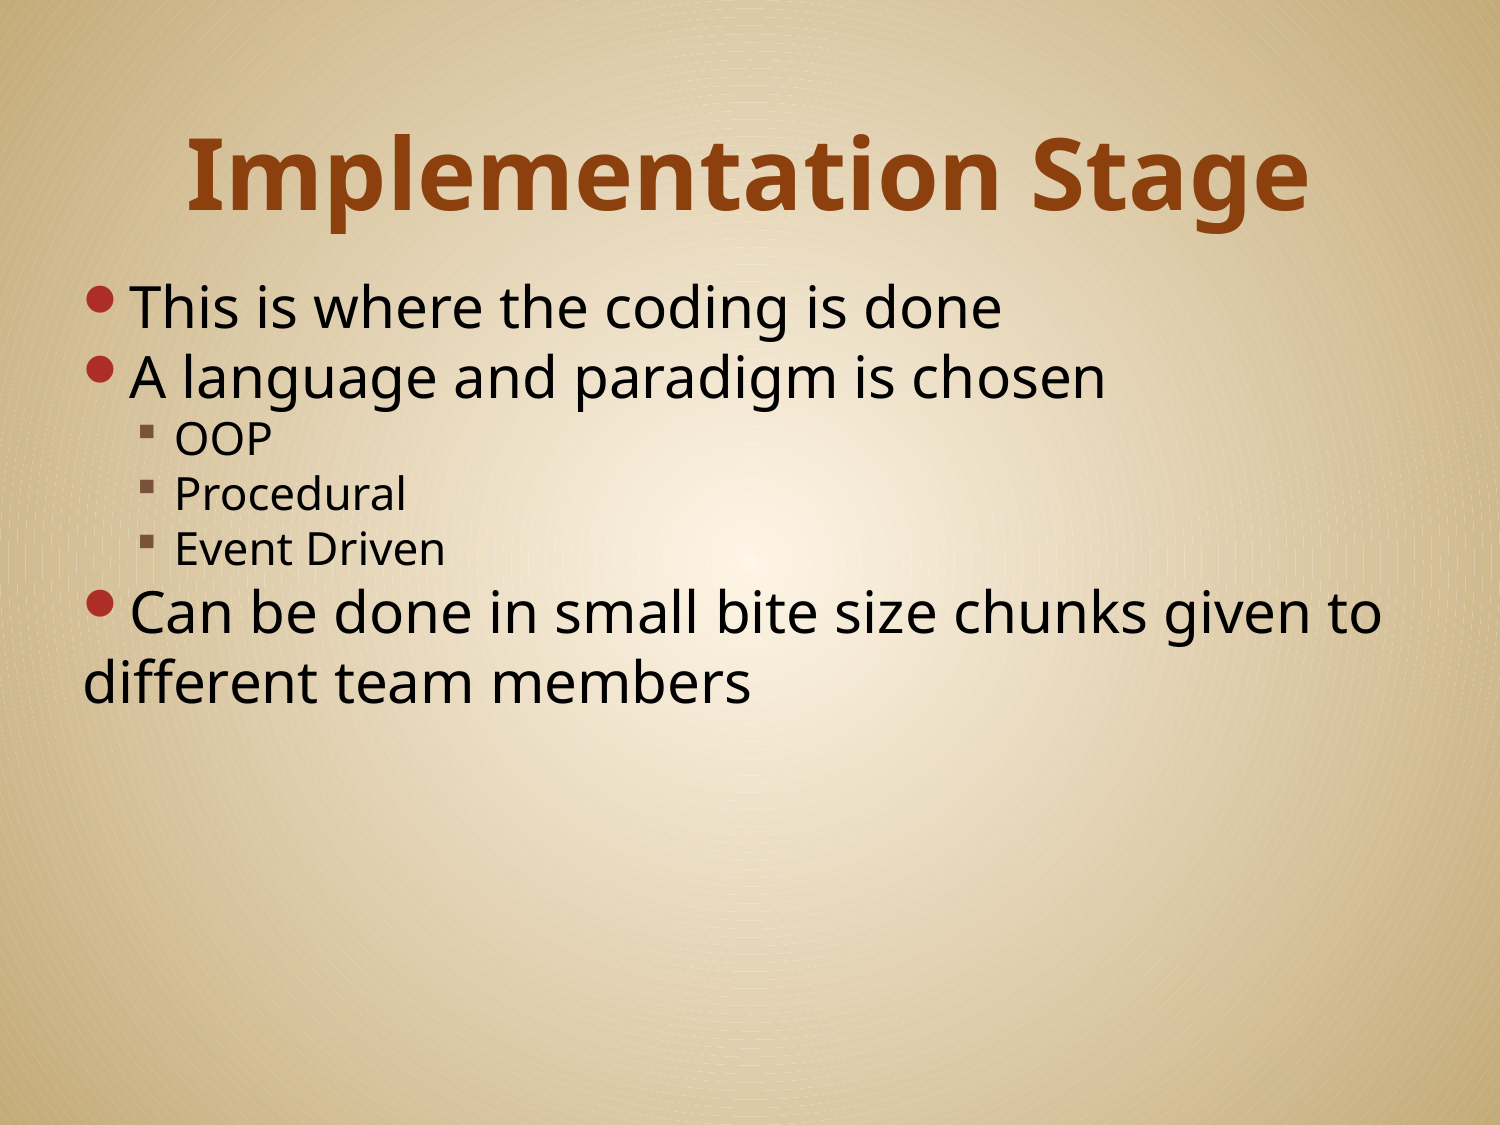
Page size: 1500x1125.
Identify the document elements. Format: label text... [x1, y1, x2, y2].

title Implementation Stage [75, 50, 1425, 238]
list This is where the coding is done A language and paradigm is chosen OOP Procedural Event Driven Can be done in small bite size chunks given to different team members [75, 262, 1425, 1005]
